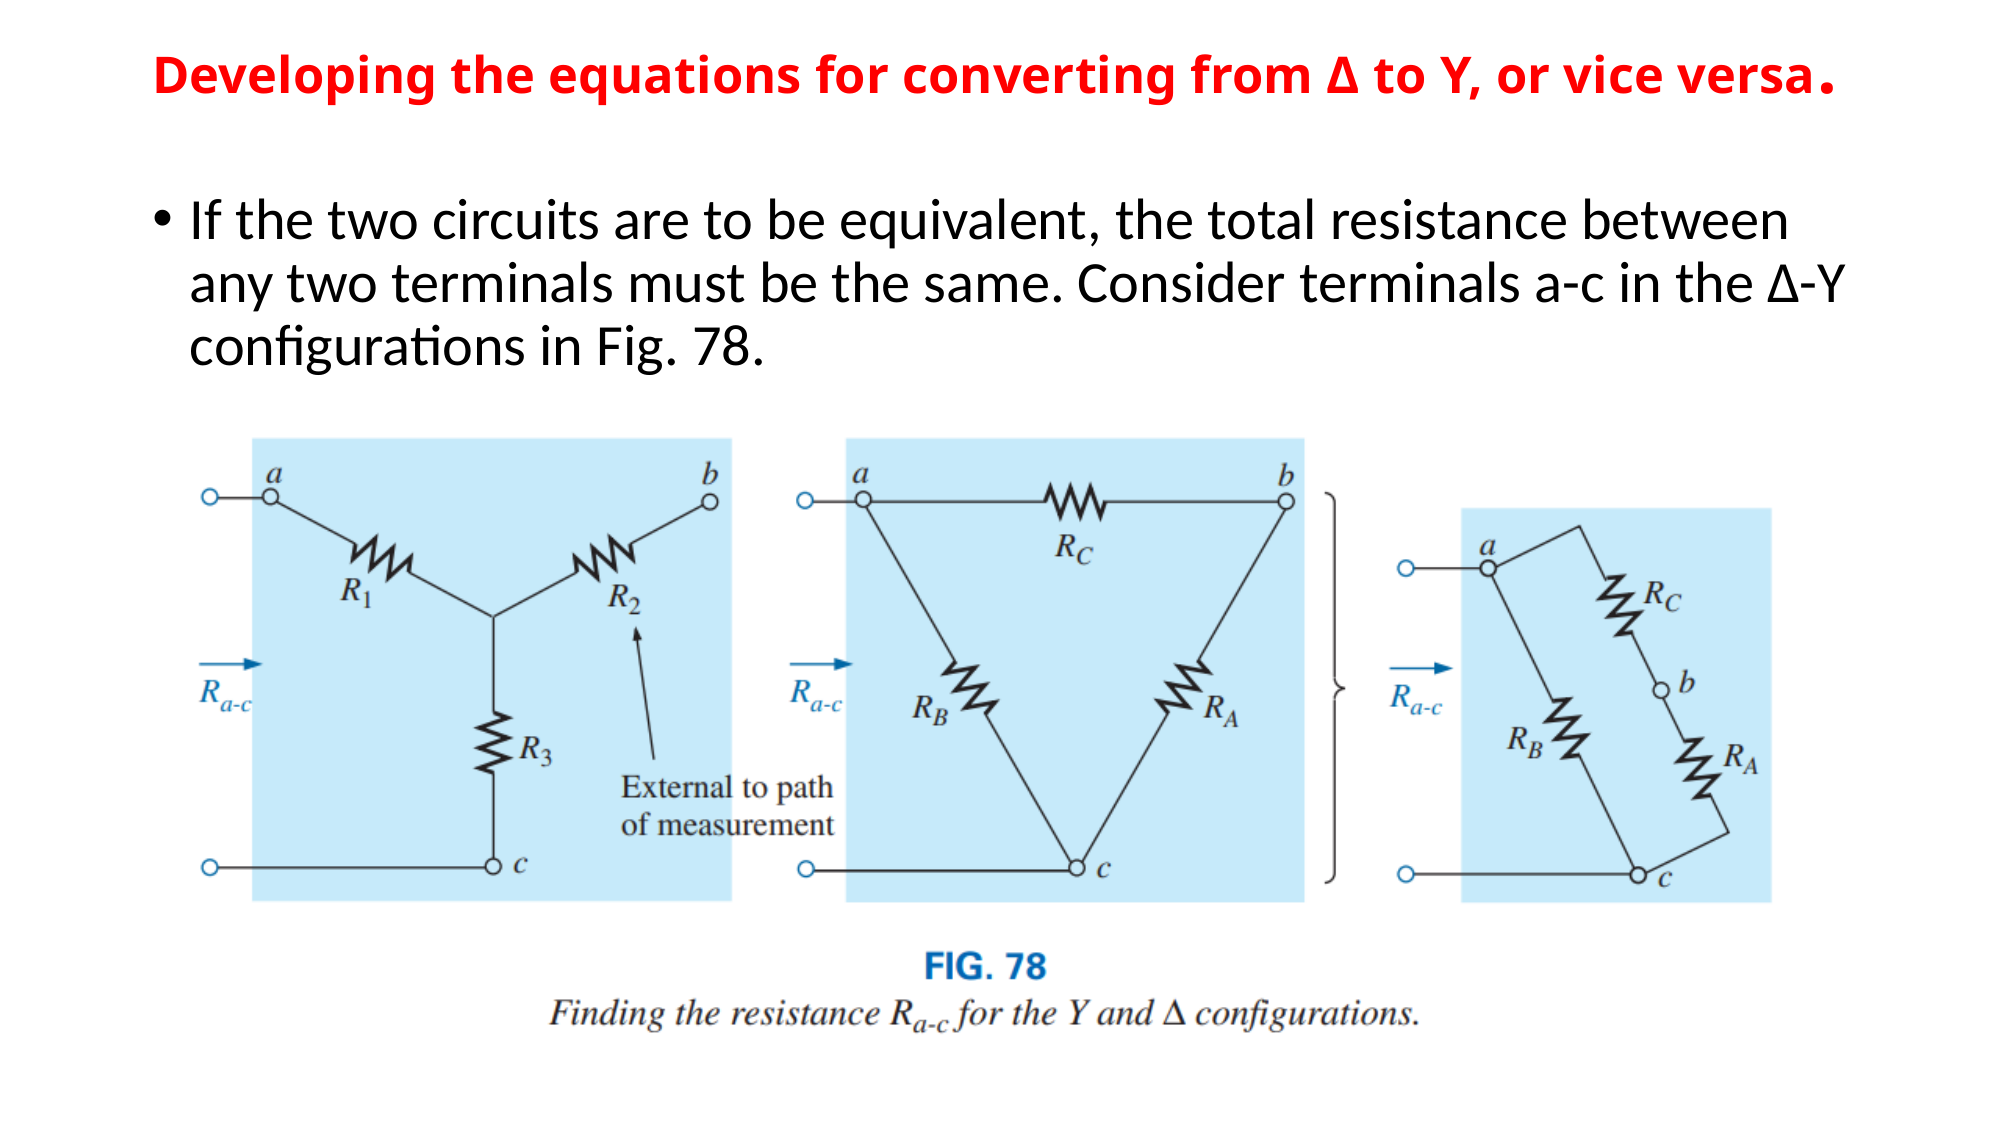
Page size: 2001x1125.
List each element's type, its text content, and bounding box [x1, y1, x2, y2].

list If the two circuits are to be equivalent, the total resistance between any two terminals must be the same. Consider terminals a-c in the Δ-Y configurations in Fig. 78. [137, 182, 1863, 1014]
picture [157, 400, 1863, 1053]
title Developing the equations for converting from Δ to Y, or vice versa. [137, 0, 1863, 143]
